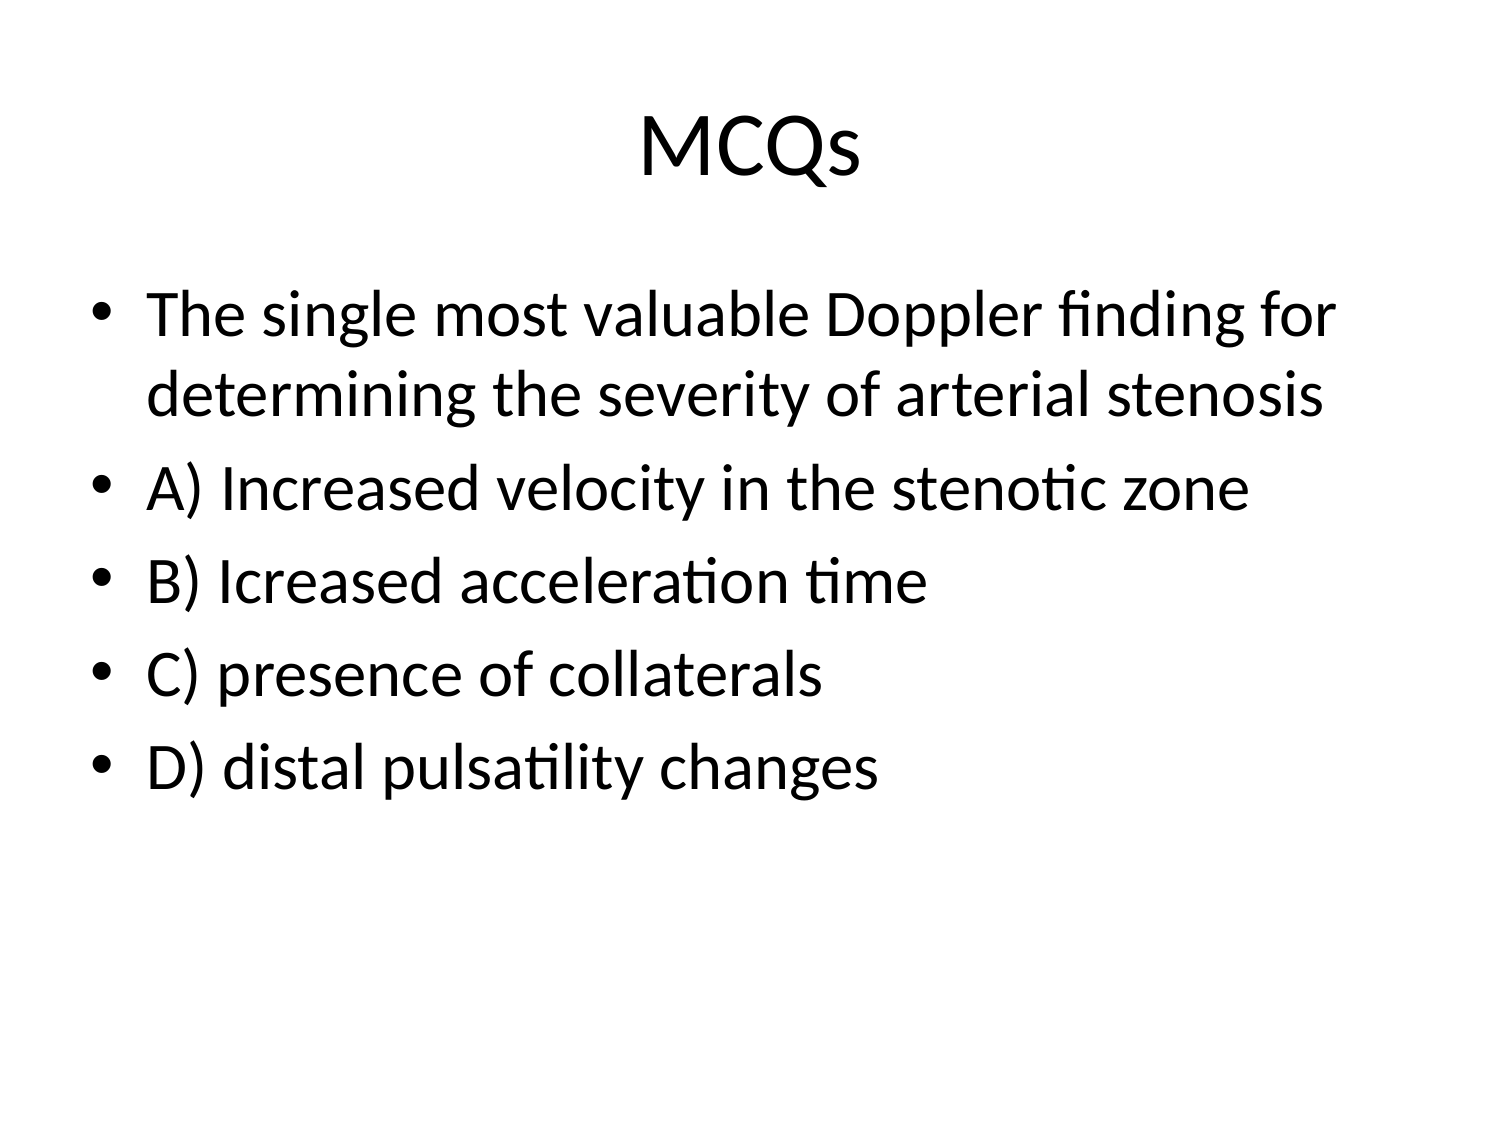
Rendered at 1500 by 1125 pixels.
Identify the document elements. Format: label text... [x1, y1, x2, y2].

title MCQs [75, 45, 1425, 233]
list The single most valuable Doppler finding for determining the severity of arterial stenosis A) Increased velocity in the stenotic zone B) Icreased acceleration time C) presence of collaterals D) distal pulsatility changes [75, 262, 1425, 1005]
